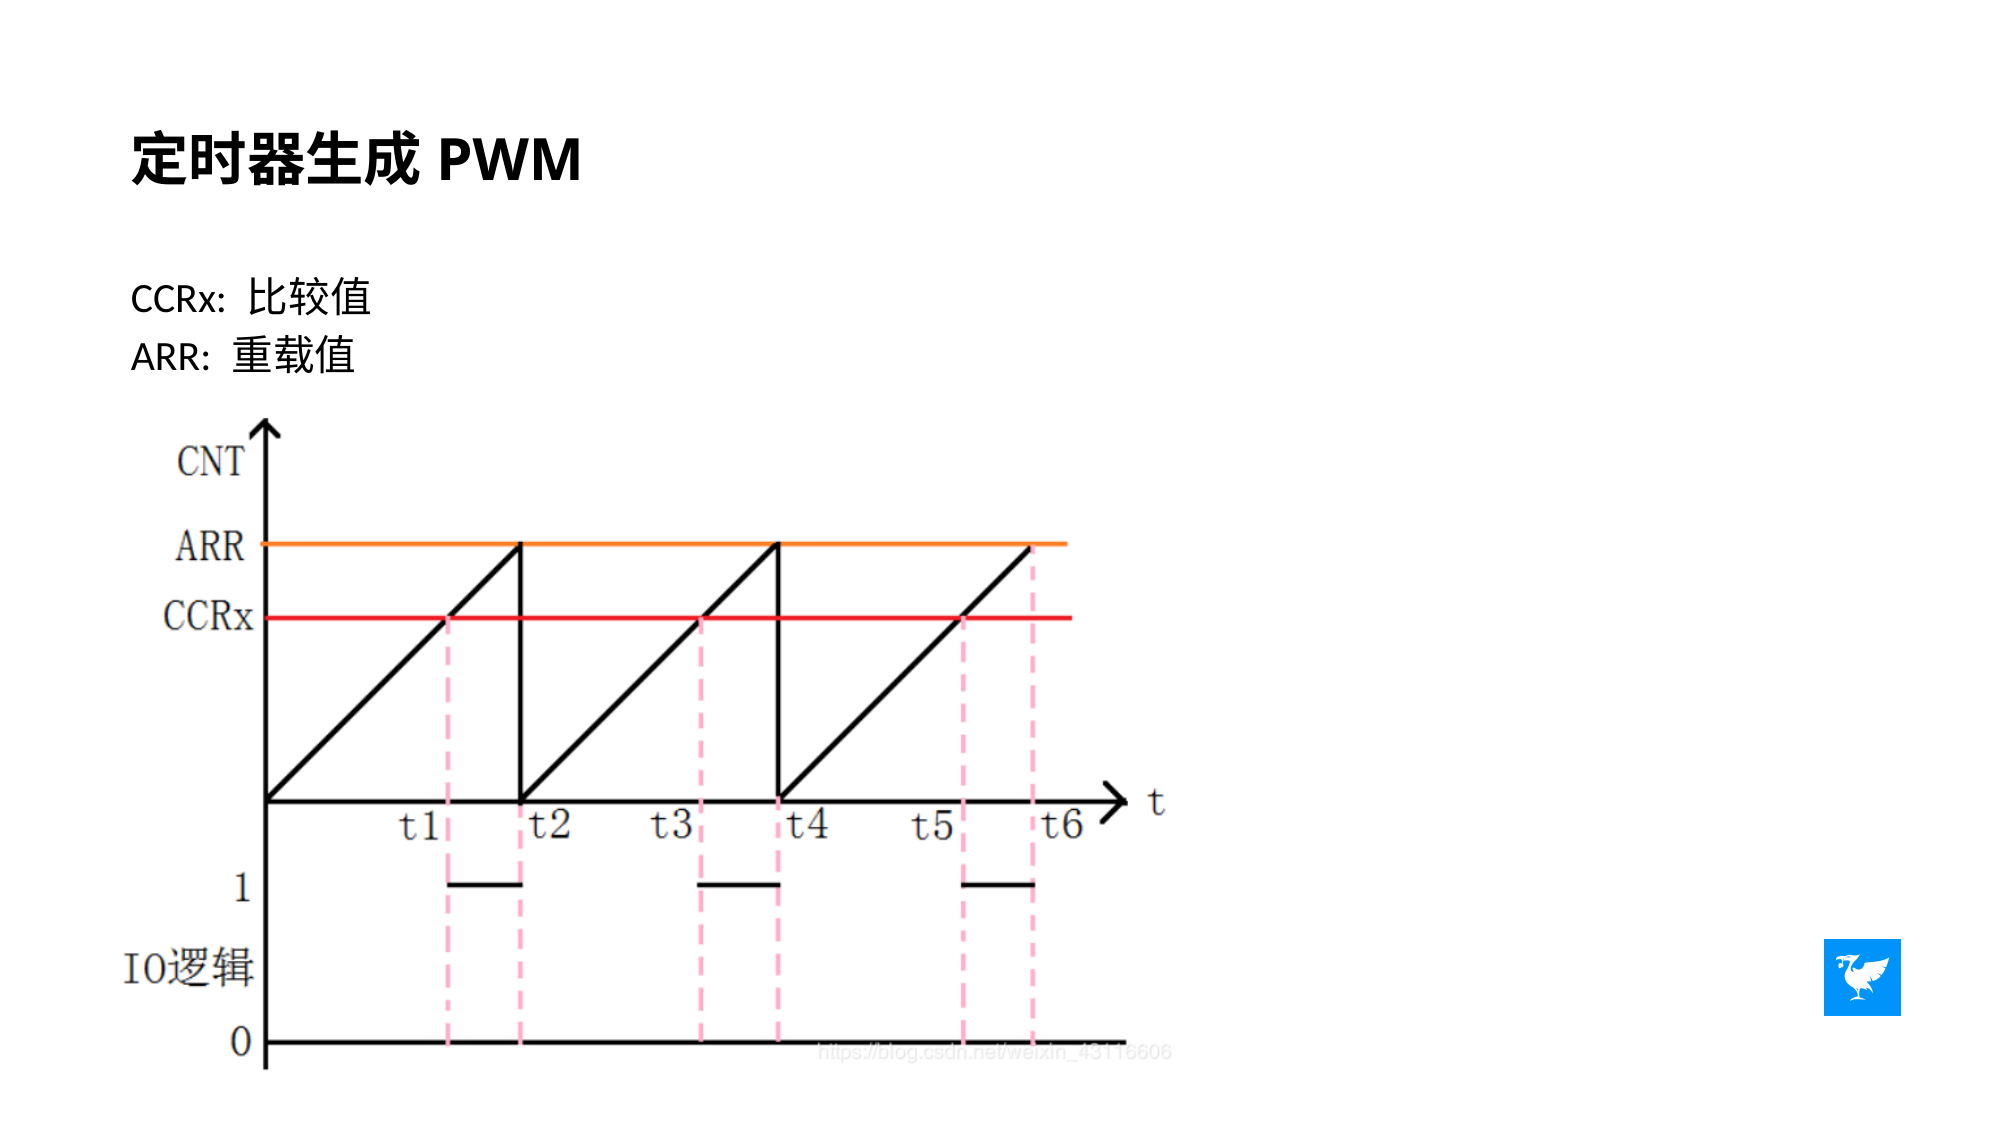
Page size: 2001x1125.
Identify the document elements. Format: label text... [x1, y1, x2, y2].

text_box 定时器生成PWM [116, 115, 1000, 200]
picture [1824, 939, 1901, 1016]
text_box CCRx: 比较值 ARR: 重载值 [116, 263, 1147, 413]
picture [116, 413, 1184, 1077]
